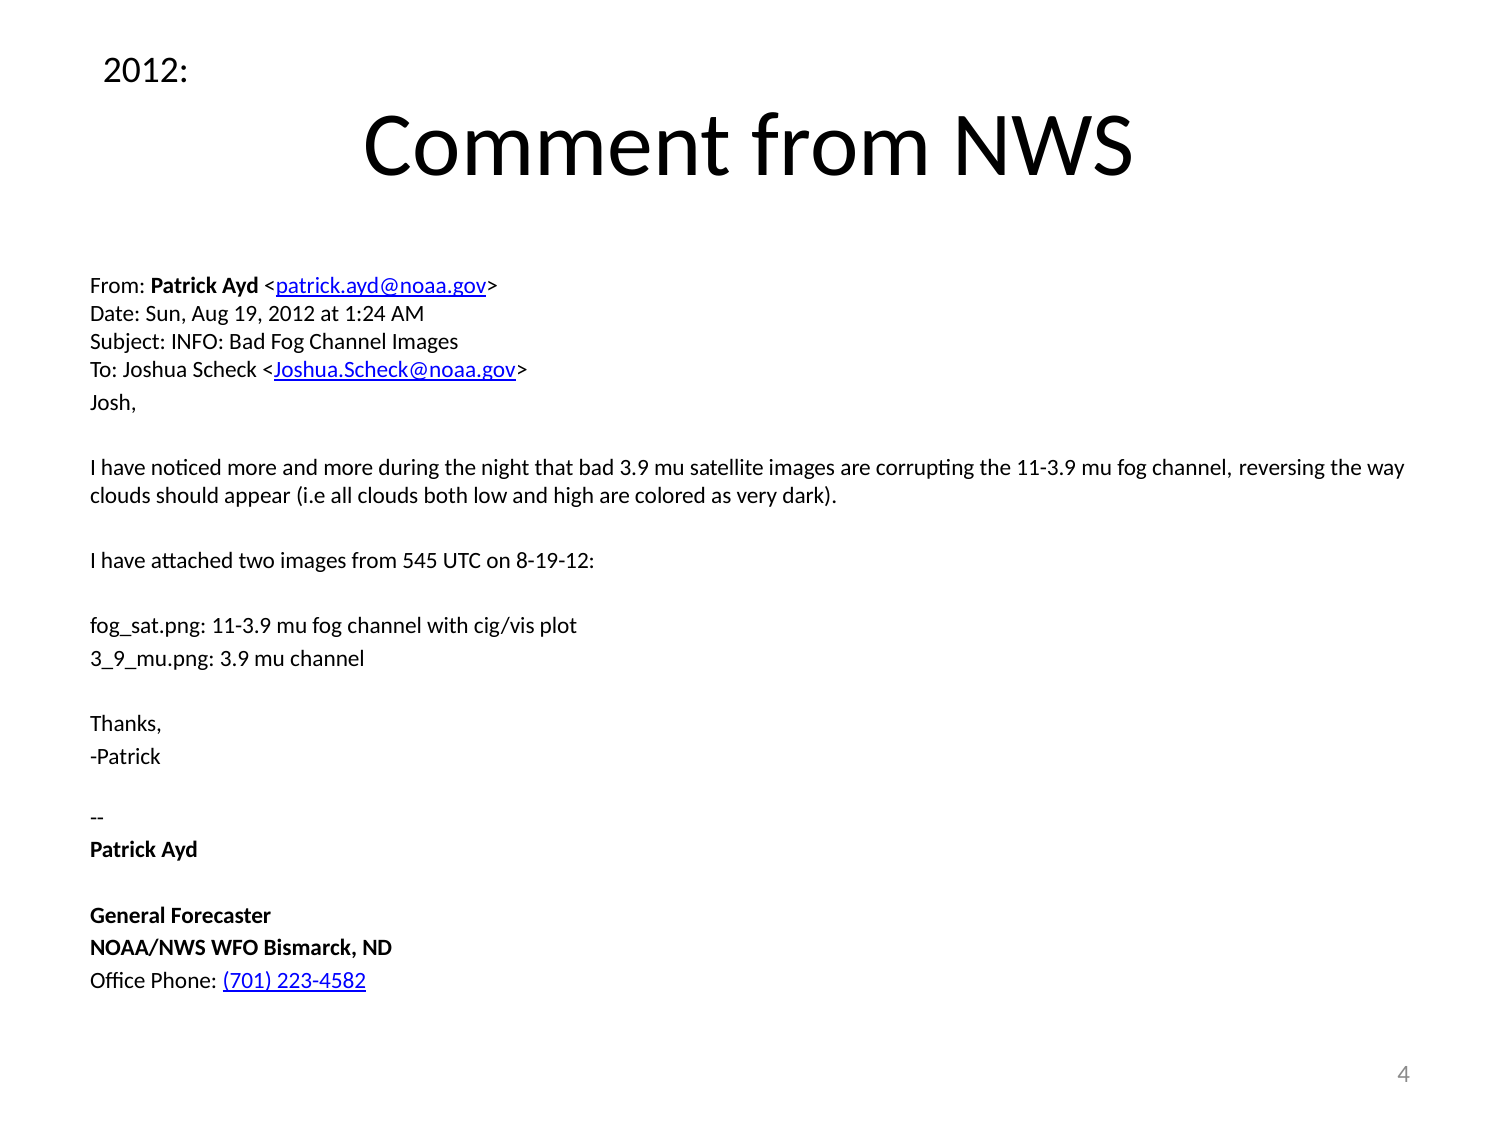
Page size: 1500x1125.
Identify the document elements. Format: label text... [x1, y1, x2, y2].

list From: Patrick Ayd <patrick.ayd@noaa.gov> Date: Sun, Aug 19, 2012 at 1:24 AM Subject: INFO: Bad Fog Channel Images To: Joshua Scheck <Joshua.Scheck@noaa.gov> Josh, I have noticed more and more during the night that bad 3.9 mu satellite images are corrupting the 11-3.9 mu fog channel, reversing the way clouds should appear (i.e all clouds both low and high are colored as very dark). I have attached two images from 545 UTC on 8-19-12: fog_sat.png: 11-3.9 mu fog channel with cig/vis plot 3_9_mu.png: 3.9 mu channel Thanks, -Patrick -- Patrick Ayd General Forecaster NOAA/NWS WFO Bismarck, ND Office Phone: (701) 223-4582 [75, 262, 1425, 1005]
title Comment from NWS [75, 45, 1425, 233]
slide_number 4 [1074, 1042, 1425, 1103]
text_box 2012: [88, 37, 204, 98]
